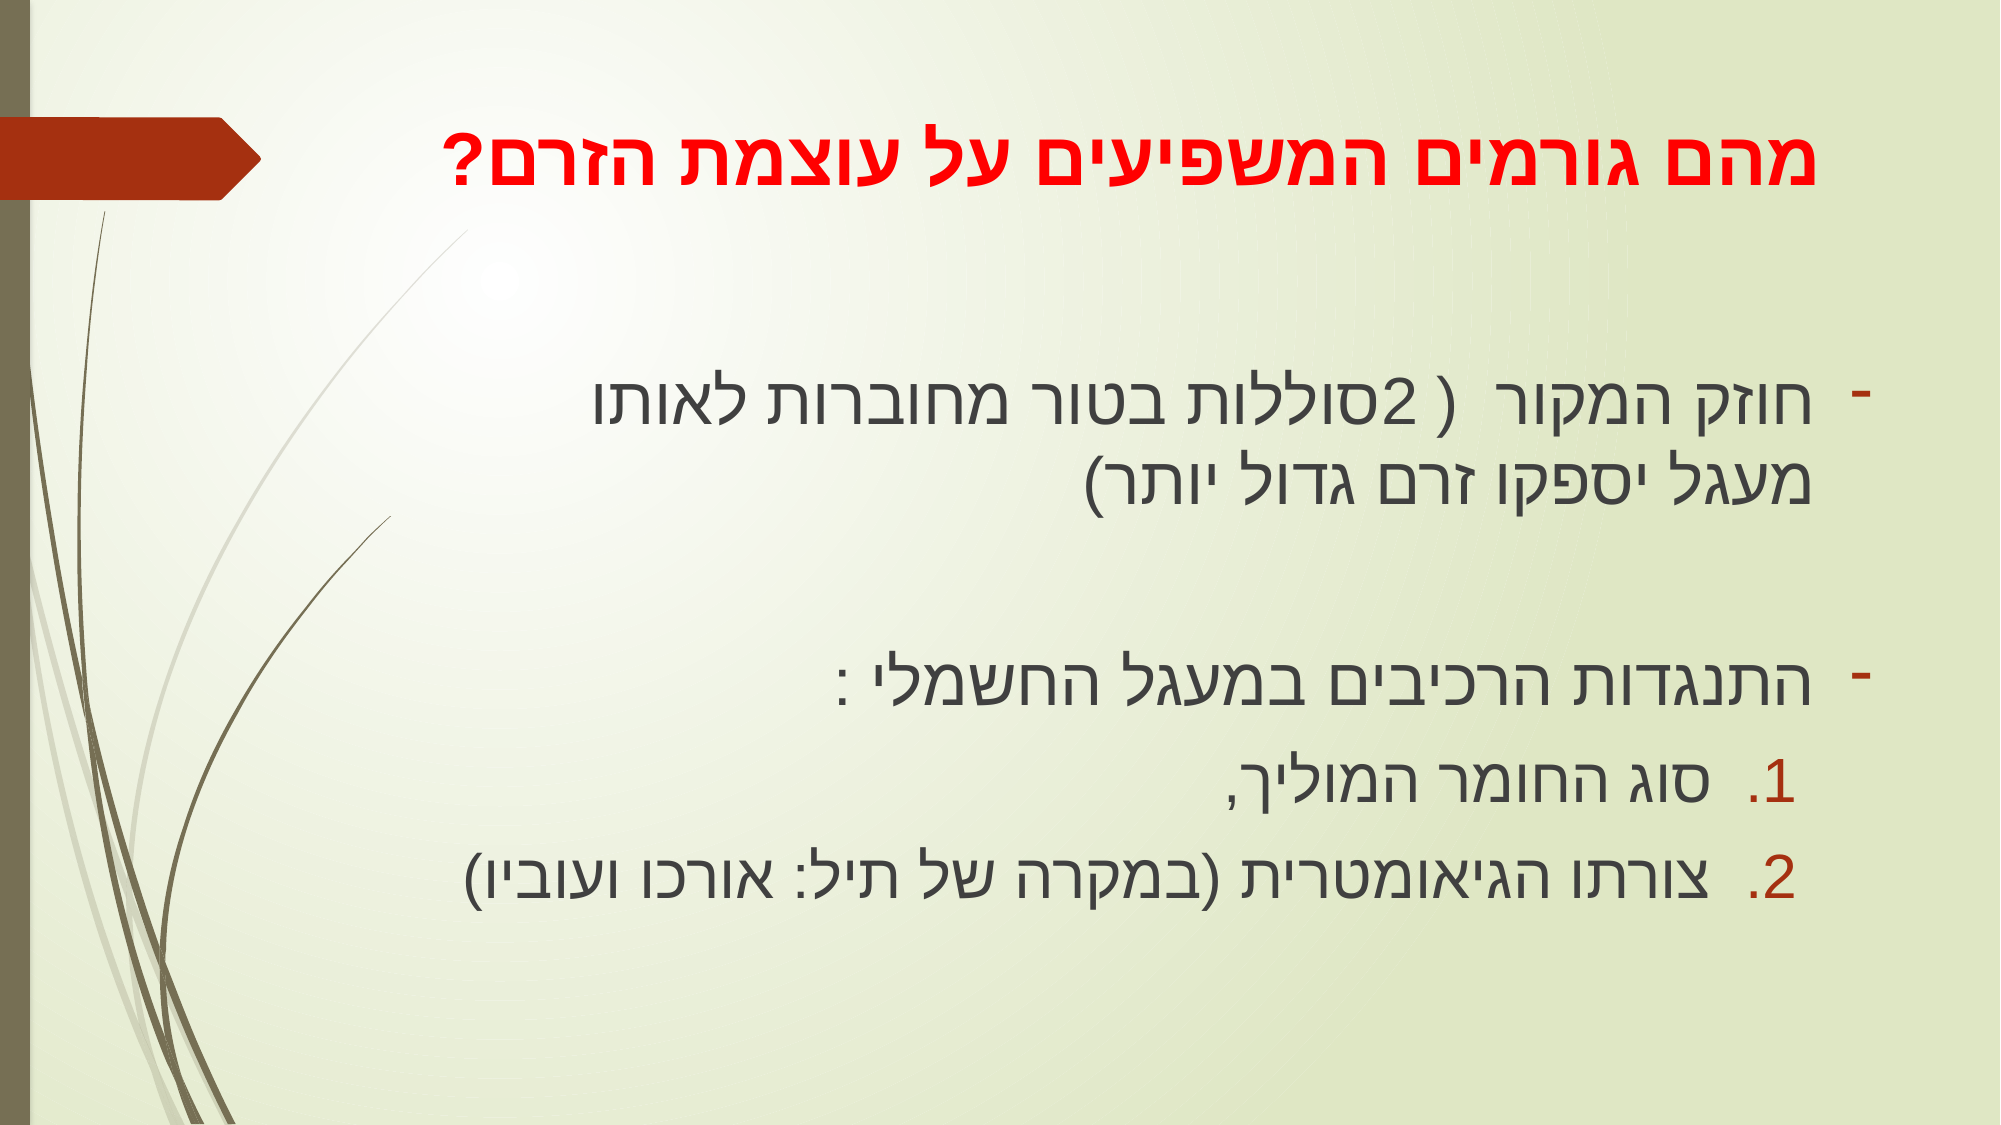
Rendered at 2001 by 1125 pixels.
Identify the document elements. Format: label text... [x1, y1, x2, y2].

title מהם גורמים המשפיעים על עוצמת הזרם? [425, 102, 1888, 313]
list חוזק המקור ( 2סוללות בטור מחוברות לאותו מעגל יספקו זרם גדול יותר) התנגדות הרכיבים במעגל החשמלי : סוג החומר המוליך, צורתו הגיאומטרית (במקרה של תיל: אורכו ועוביו) [424, 350, 1888, 970]
